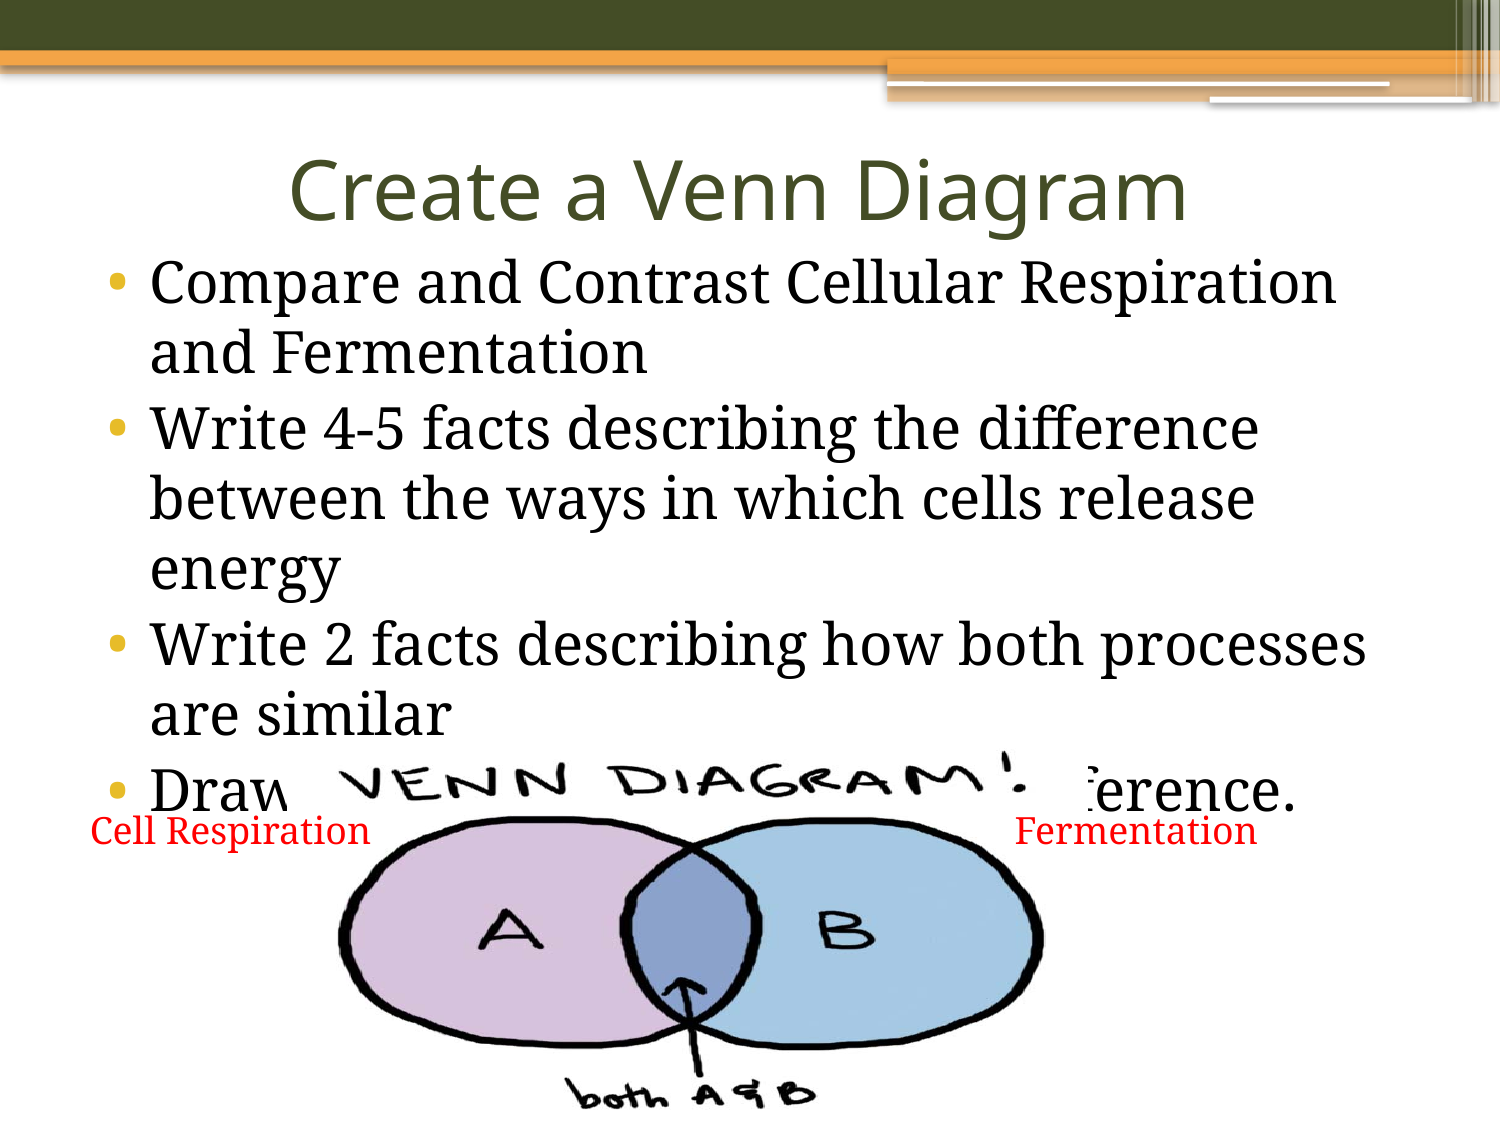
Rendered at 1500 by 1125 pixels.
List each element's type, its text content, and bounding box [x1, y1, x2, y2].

list Compare and Contrast Cellular Respiration and Fermentation Write 4-5 facts describing the difference between the ways in which cells release energy Write 2 facts describing how both processes are similar Draw one illustration for each difference. [75, 237, 1425, 947]
text_box Cell Respiration [75, 799, 280, 860]
title Create a Venn Diagram [75, 99, 1425, 237]
picture [287, 737, 1088, 1125]
text_box Fermentation [1093, 799, 1288, 860]
